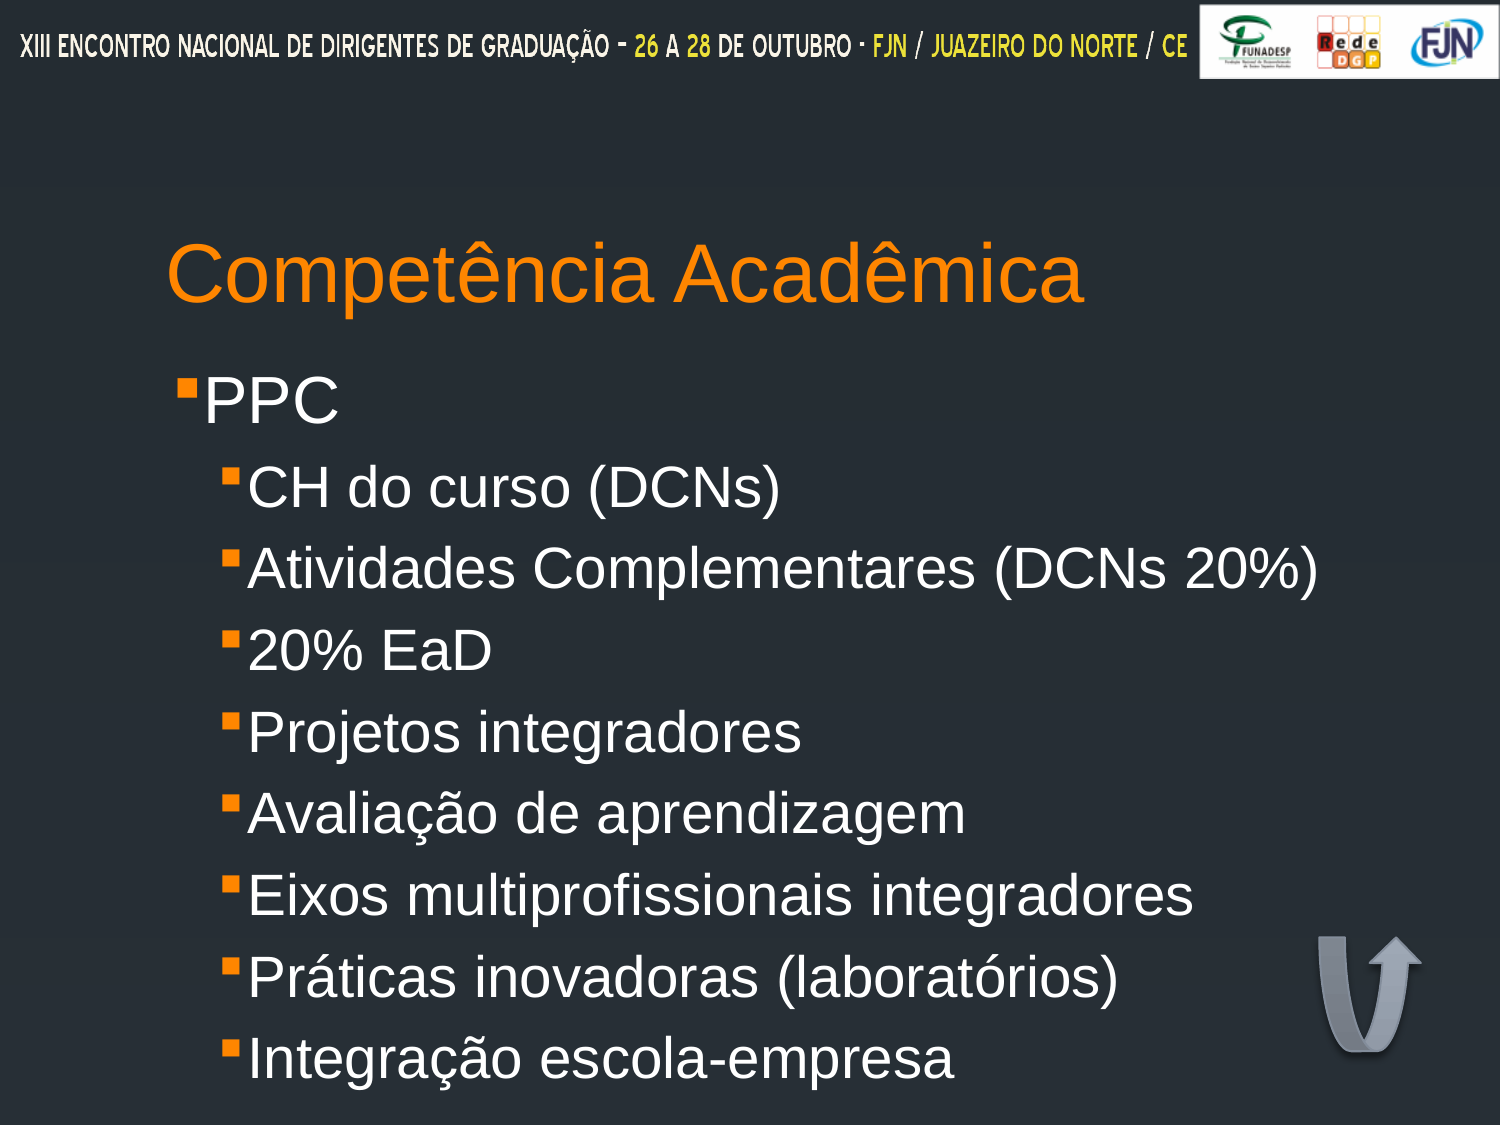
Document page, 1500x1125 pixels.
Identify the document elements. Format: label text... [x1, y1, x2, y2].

list PPC CH do curso (DCNs) Atividades Complementares (DCNs 20%) 20% EaD Projetos integradores Avaliação de aprendizagem Eixos multiprofissionais integradores Práticas inovadoras (laboratórios) Integração escola-empresa [150, 349, 1350, 1072]
picture [0, 4, 1500, 93]
title Competência Acadêmica [150, 137, 1350, 327]
text_box [1318, 936, 1422, 1053]
